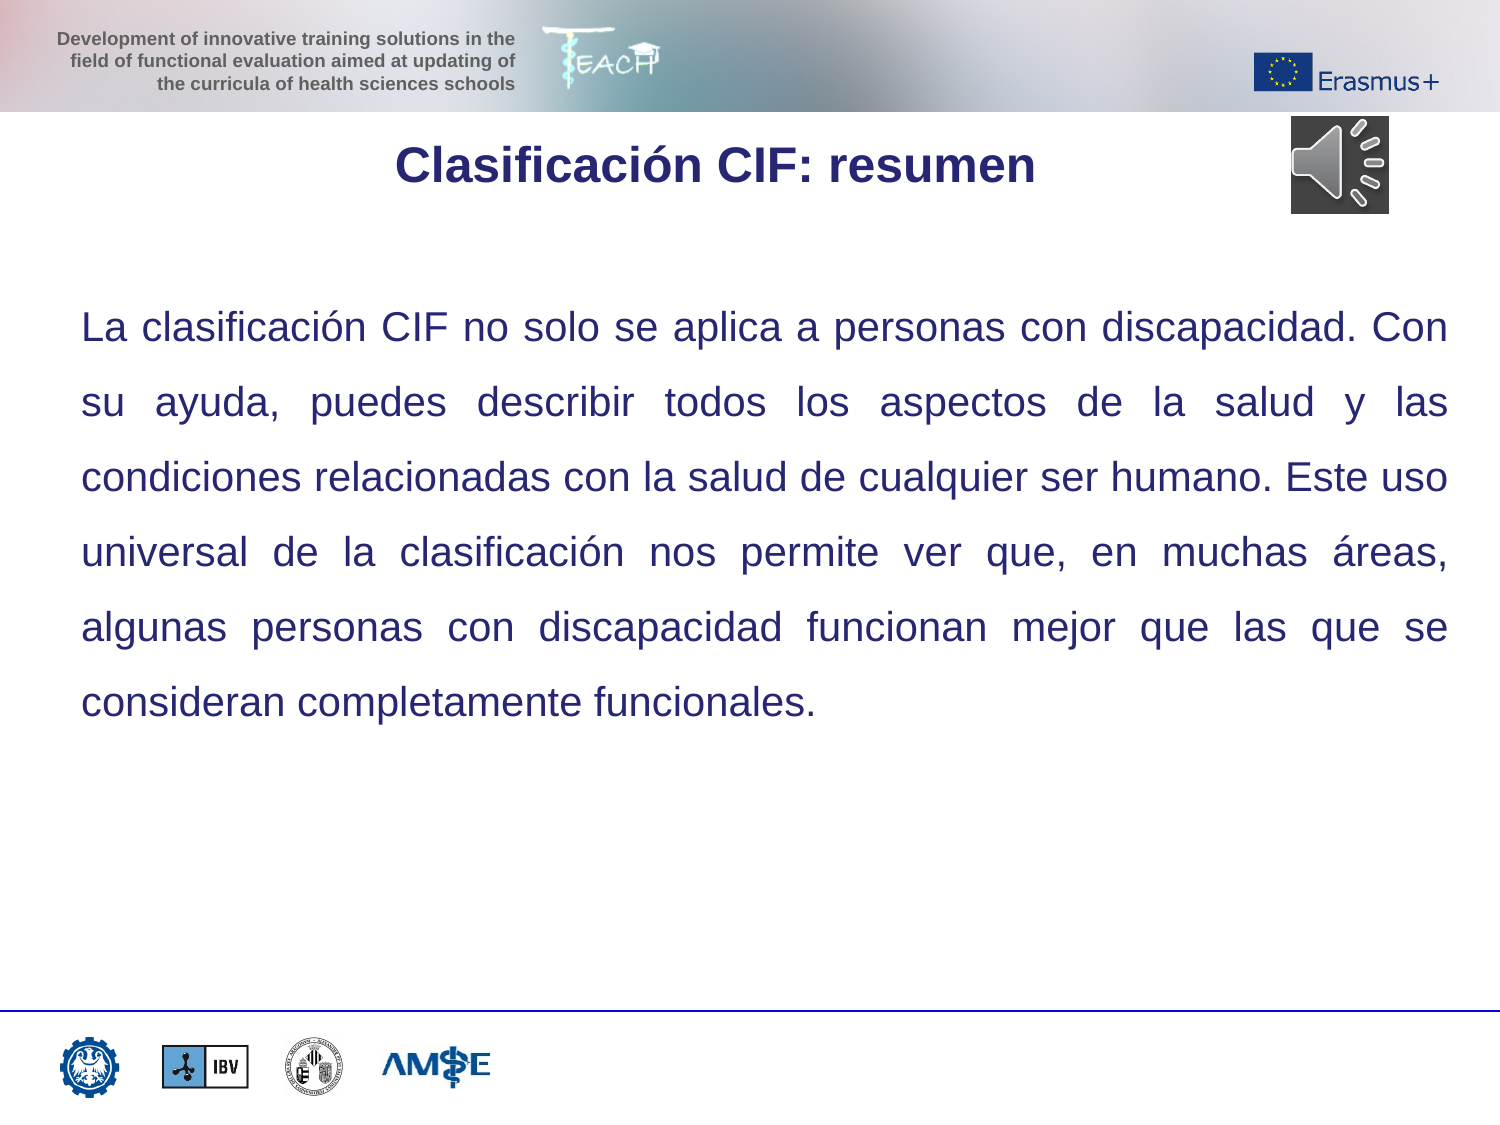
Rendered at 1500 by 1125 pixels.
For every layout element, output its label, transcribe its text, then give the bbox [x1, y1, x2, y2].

picture [1289, 115, 1391, 216]
text_box Clasificación CIF: resumen [41, 125, 1284, 207]
picture [379, 1044, 491, 1089]
text_box La clasificación CIF no solo se aplica a personas con discapacidad. Con su ayuda, puedes describir todos los aspectos de la salud y las condiciones relacionadas con la salud de cualquier ser humano. Este uso universal de la clasificación nos permite ver que, en muchas áreas, algunas personas con discapacidad funcionan mejor que las que se consideran completamente funcionales. [35, 267, 1465, 953]
picture [0, 0, 1500, 112]
picture [53, 1035, 126, 1099]
picture [284, 1036, 344, 1097]
picture [161, 1044, 249, 1089]
